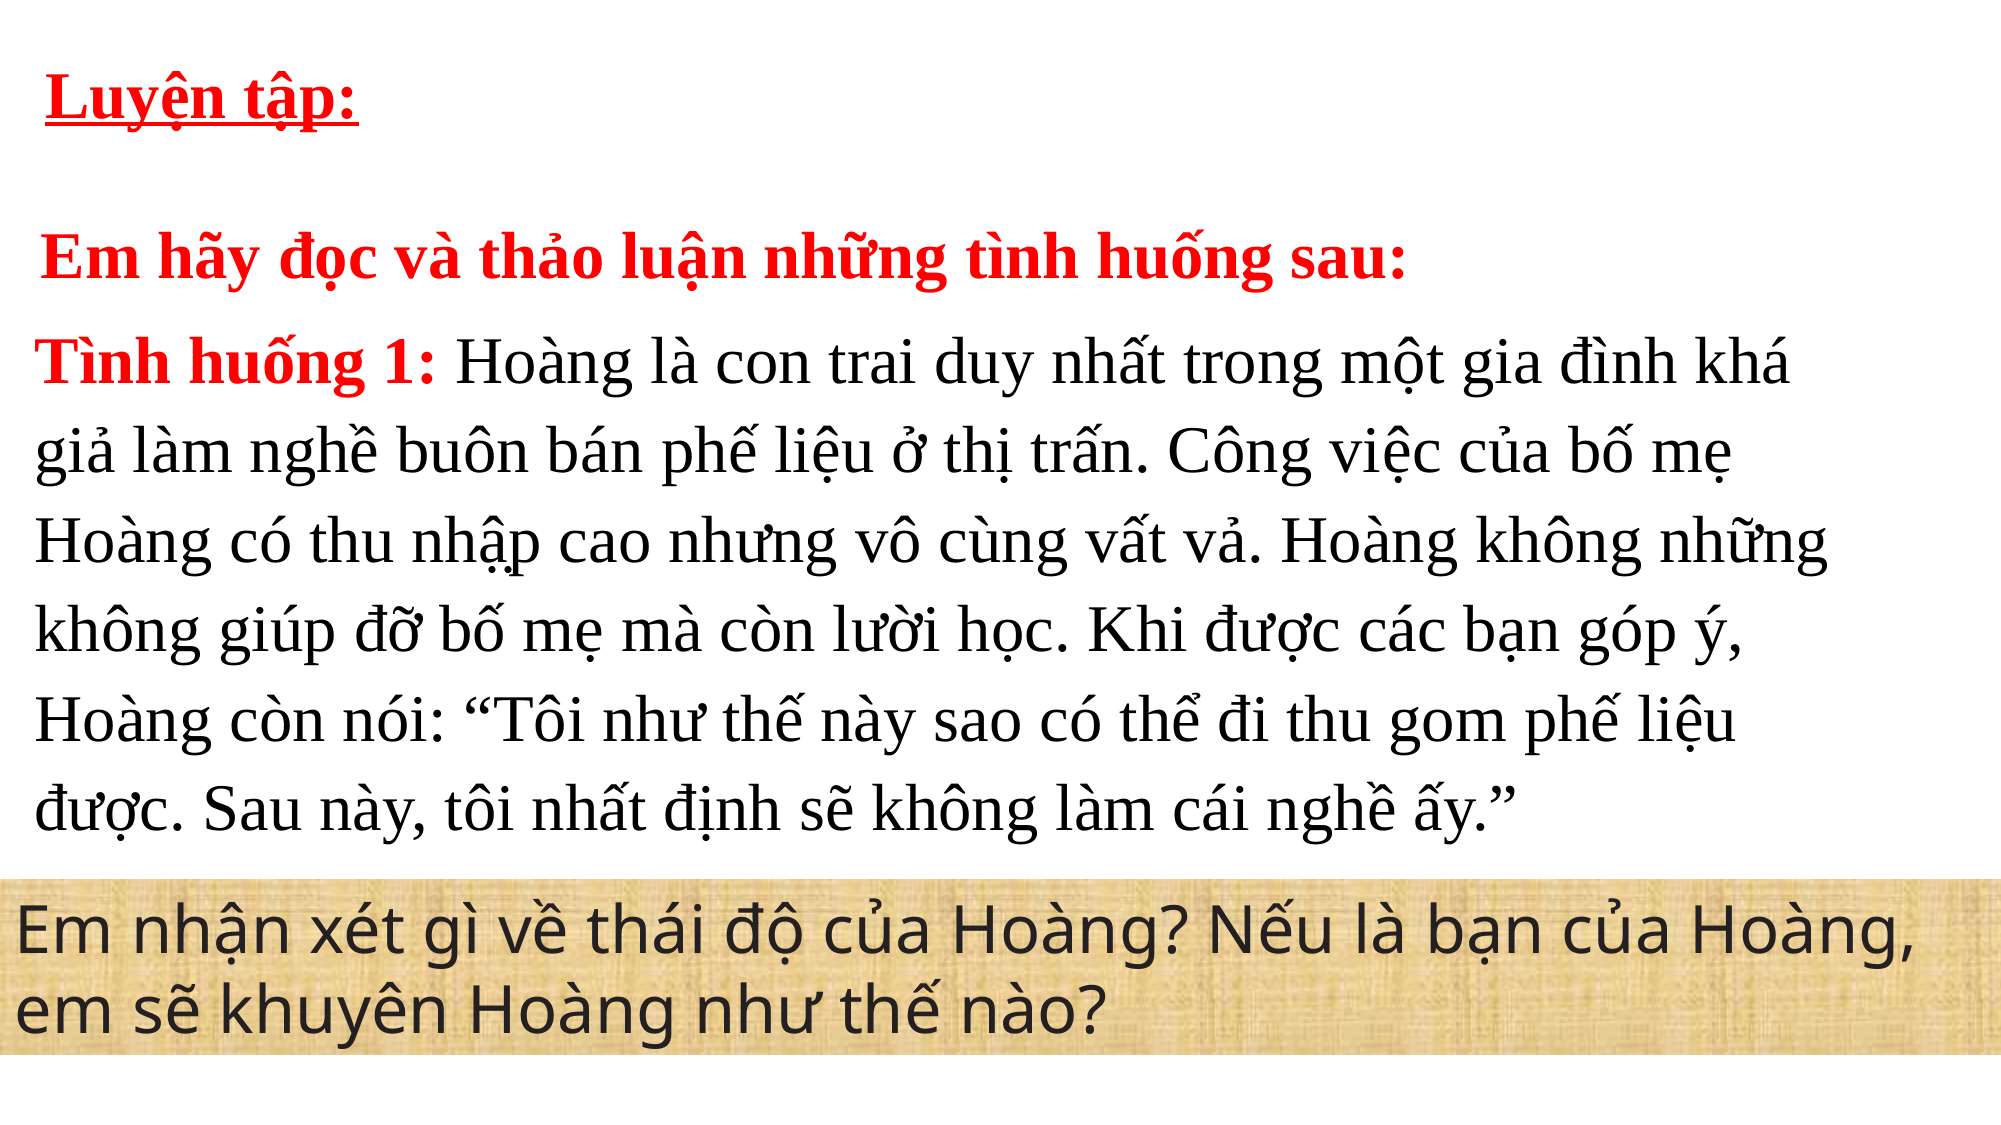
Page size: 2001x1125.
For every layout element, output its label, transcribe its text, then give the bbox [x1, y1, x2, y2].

text_box Luyện tập: Em hãy đọc và thảo luận những tình huống sau: Tình huống 1: Hoàng là con trai duy nhất trong một gia đình khá giả làm nghề buôn bán phế liệu ở thị trấn. Công việc của bố mẹ Hoàng có thu nhậ̣p cao nhưng vô cùng vất vả. Hoàng không những không giúp đỡ bố mẹ mà còn lười học. Khi được các bạn góp ý, Hoàng còn nói: “Tôi như thế này sao có thể đi thu gom phế liệu được. Sau này, tôi nhất định sẽ không làm cái nghề ấy.” [0, 44, 1900, 852]
text_box Em nhận xét gì về thái độ của Hoàng? Nếu là bạn của Hoàng, em sẽ khuyên Hoàng như thế nào? [0, 879, 2000, 1055]
